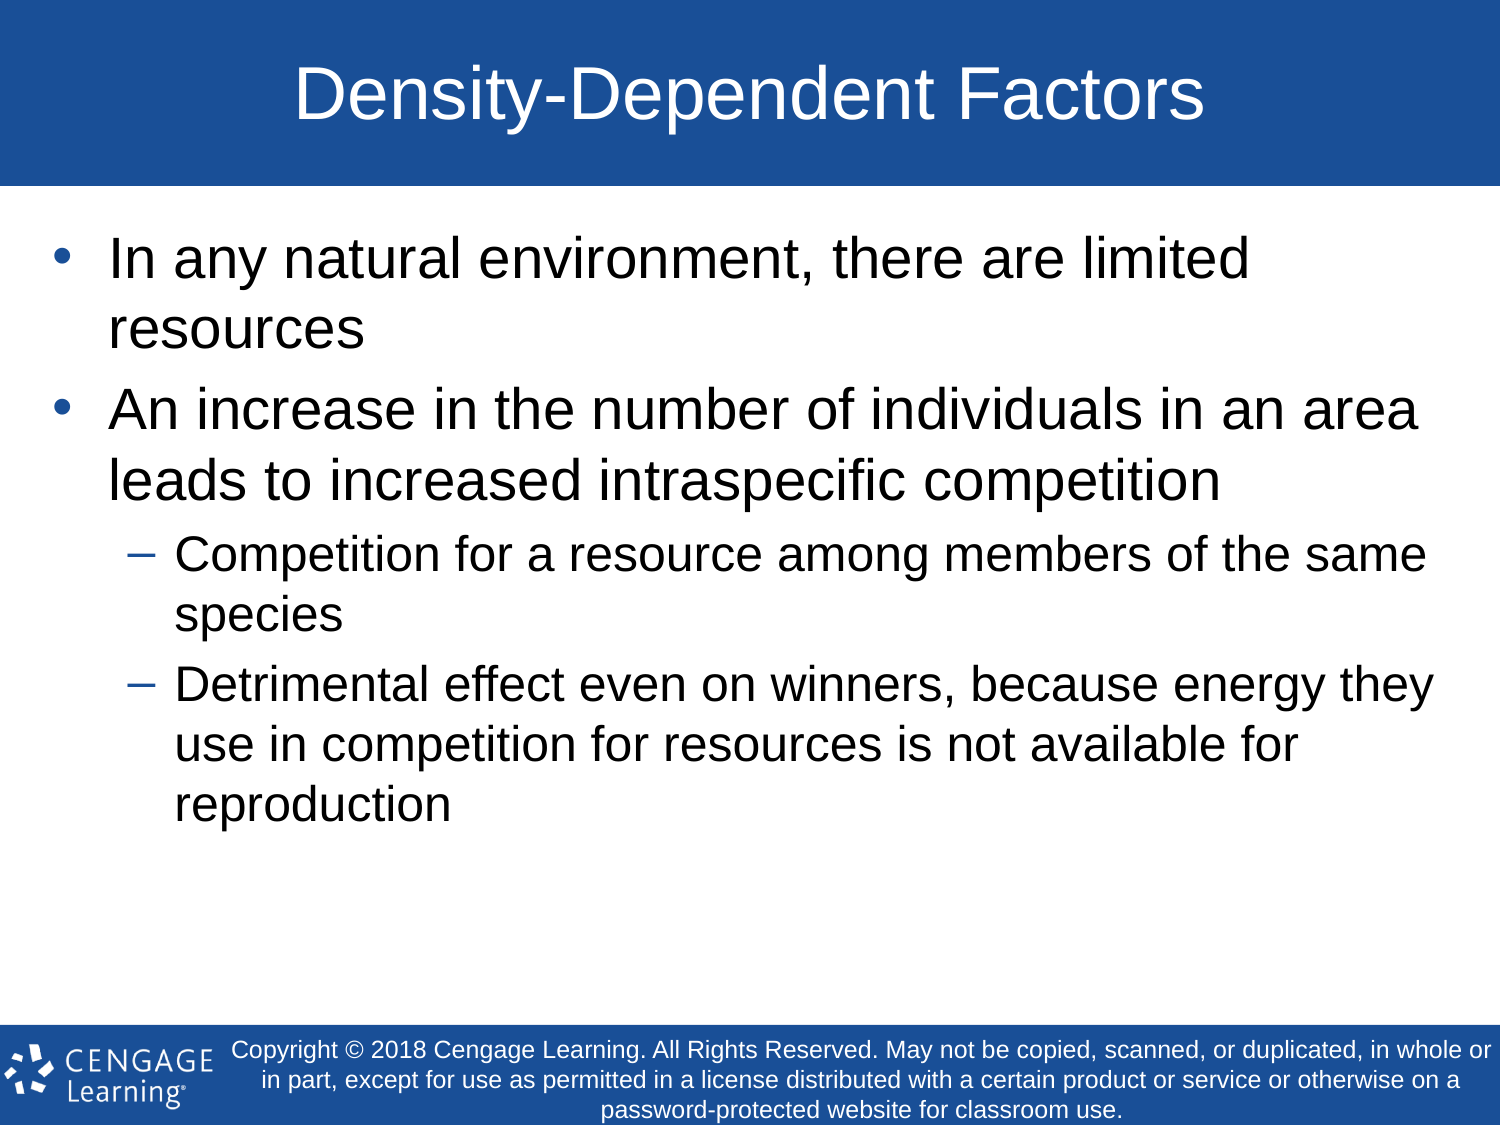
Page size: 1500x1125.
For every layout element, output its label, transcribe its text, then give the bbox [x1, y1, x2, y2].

picture [0, 1040, 216, 1113]
title Density-Dependent Factors [7, 4, 1493, 175]
list In any natural environment, there are limited resources An increase in the number of individuals in an area leads to increased intraspecific competition Competition for a resource among members of the same species Detrimental effect even on winners, because energy they use in competition for resources is not available for reproduction [37, 212, 1475, 1005]
